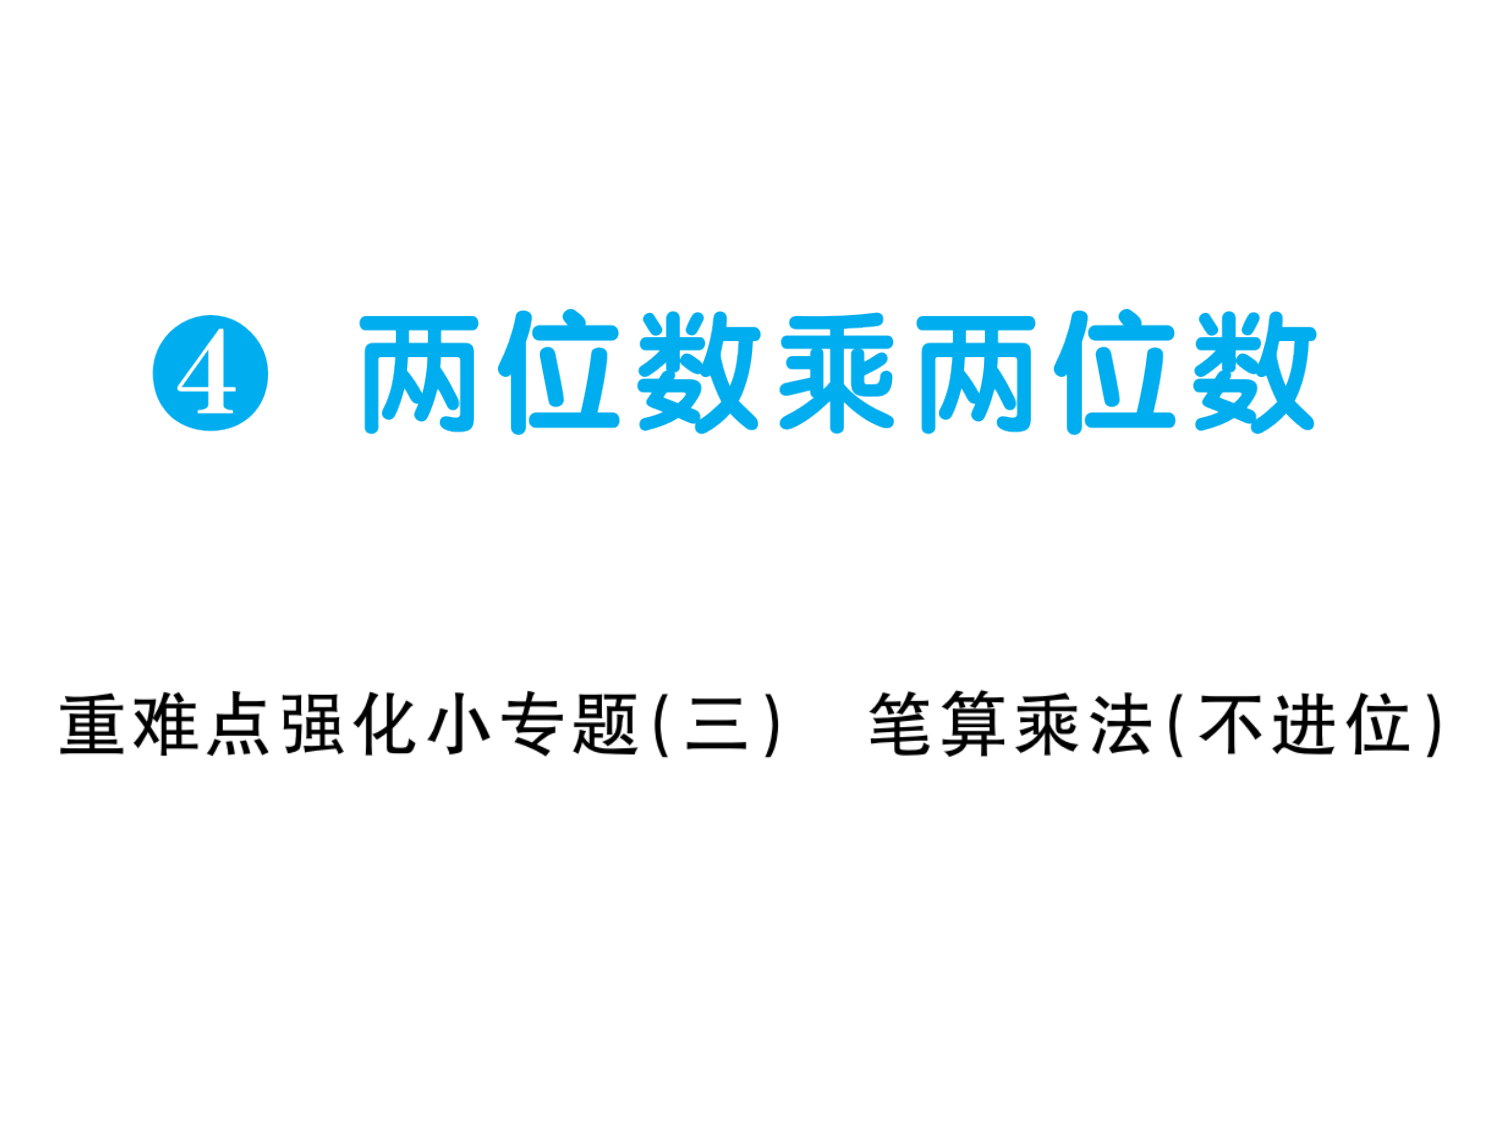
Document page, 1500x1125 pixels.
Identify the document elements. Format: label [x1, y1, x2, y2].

picture [147, 272, 1353, 566]
picture [53, 680, 1447, 767]
